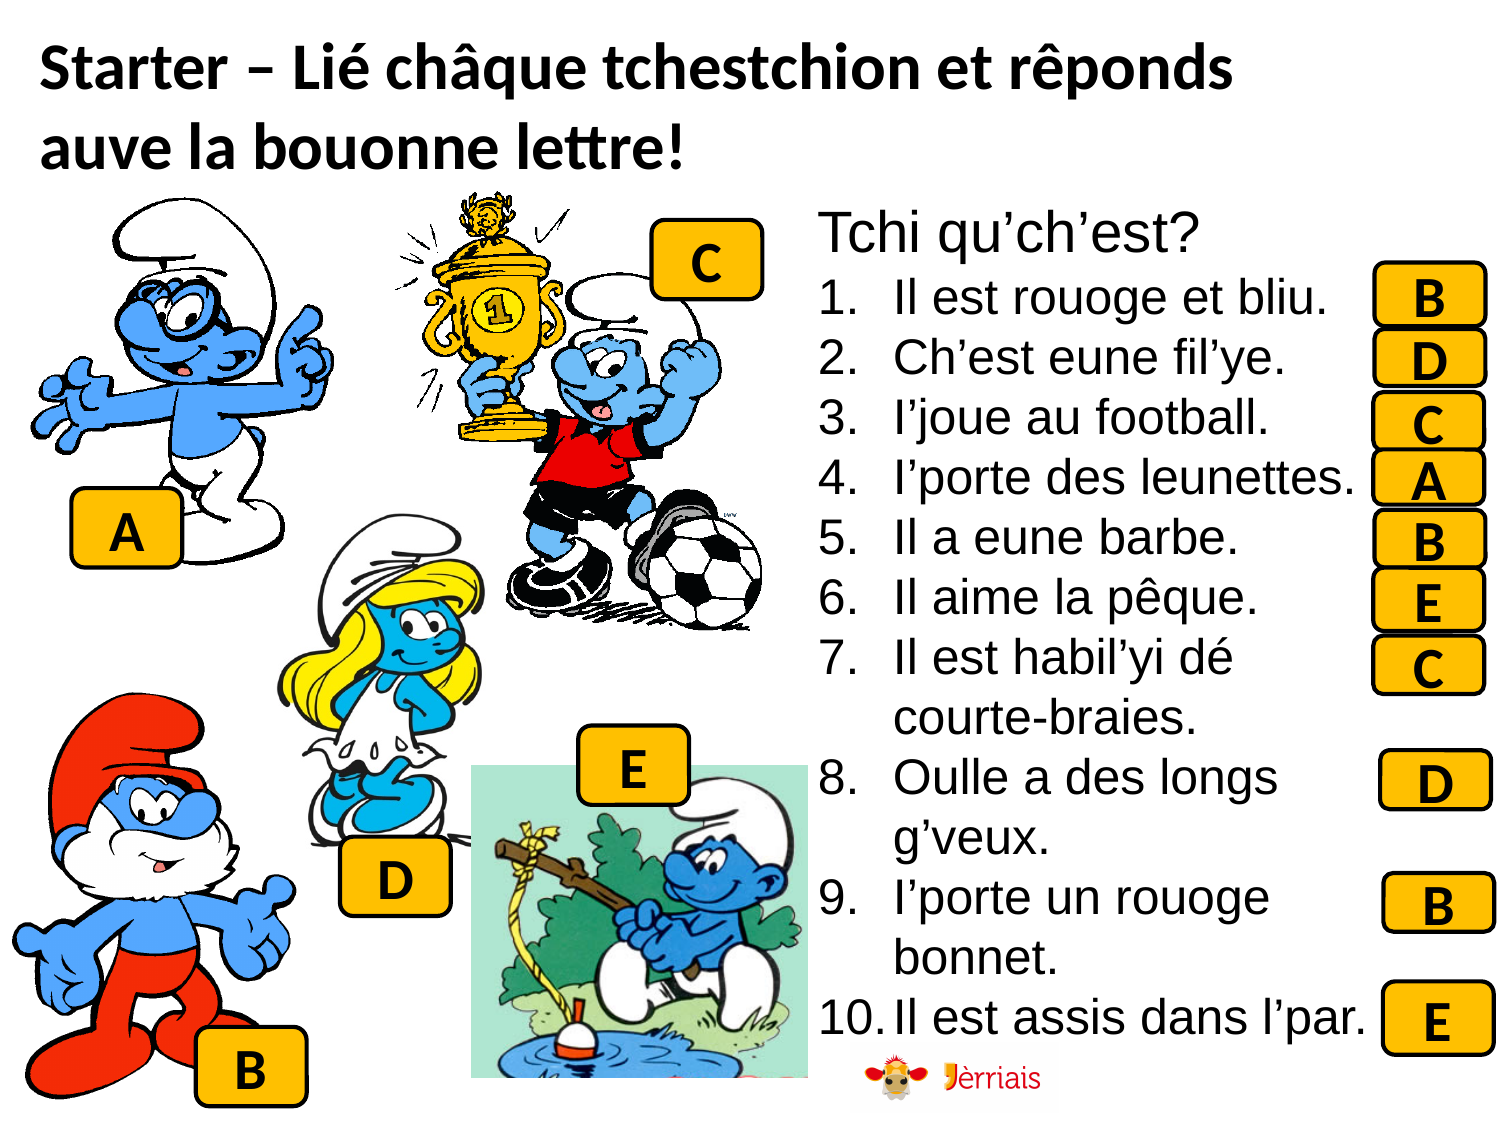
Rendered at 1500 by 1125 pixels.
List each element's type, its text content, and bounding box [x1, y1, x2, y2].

text_box B [301, 1029, 309, 1107]
text_box C [1371, 389, 1487, 450]
text_box E [1380, 979, 1496, 1057]
text_box B [1372, 260, 1488, 327]
text_box Tchi qu’ch’est? Il est rouoge et bliu. Ch’est eune fil’ye. I’joue au football. I’porte des leunettes. Il a eune barbe. Il aime la pêque. Il est habil’yi dé courte-braies. Oulle a des longs g’veux. I’porte un rouoge bonnet. Il est assis dans l’par. [803, 187, 1408, 1125]
text_box D [1378, 748, 1494, 812]
text_box B [1372, 507, 1488, 568]
text_box C [1371, 633, 1487, 697]
title Starter – Lié châque tchestchion et rêponds auve la bouonne lettre! [24, 8, 1375, 197]
text_box A [1371, 447, 1487, 507]
text_box B [1381, 870, 1497, 934]
text_box D [1372, 326, 1488, 389]
picture [9, 191, 809, 1102]
text_box E [1371, 565, 1487, 633]
text_box D [337, 888, 453, 919]
picture [849, 1042, 1059, 1113]
text_box E [576, 723, 692, 763]
